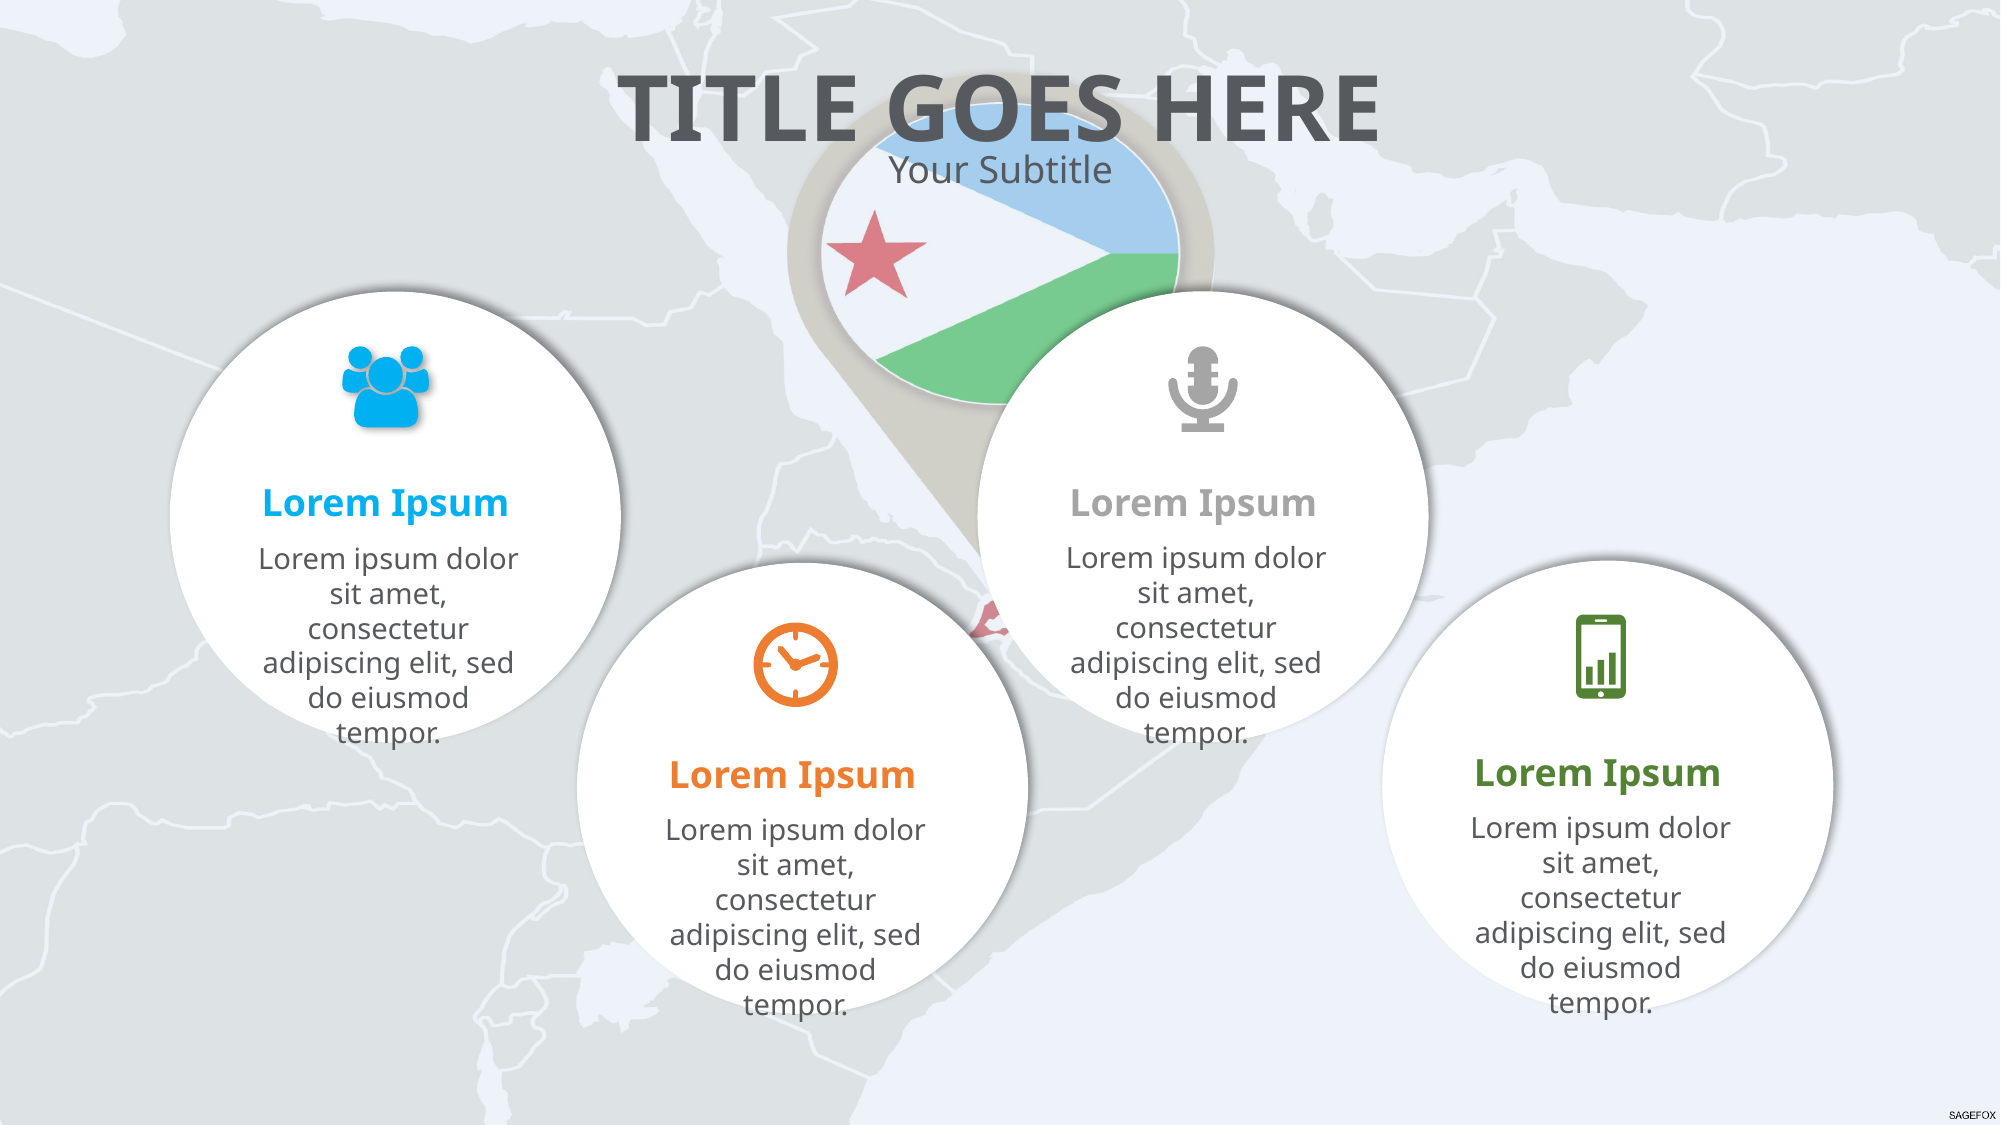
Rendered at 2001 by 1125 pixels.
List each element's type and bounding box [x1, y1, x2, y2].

text_box [235, 471, 536, 690]
text_box [169, 291, 622, 744]
text_box [642, 743, 943, 961]
text_box [1043, 471, 1344, 689]
text_box [548, 42, 1452, 199]
text_box [576, 562, 1029, 1015]
text_box [342, 346, 429, 428]
text_box [0, 0, 2000, 1125]
text_box [1575, 614, 1626, 699]
picture [1925, 0, 2001, 1125]
text_box [1168, 346, 1238, 432]
text_box [753, 622, 838, 707]
text_box [1447, 741, 1748, 959]
text_box [976, 290, 1430, 743]
text_box [1381, 560, 1834, 1013]
